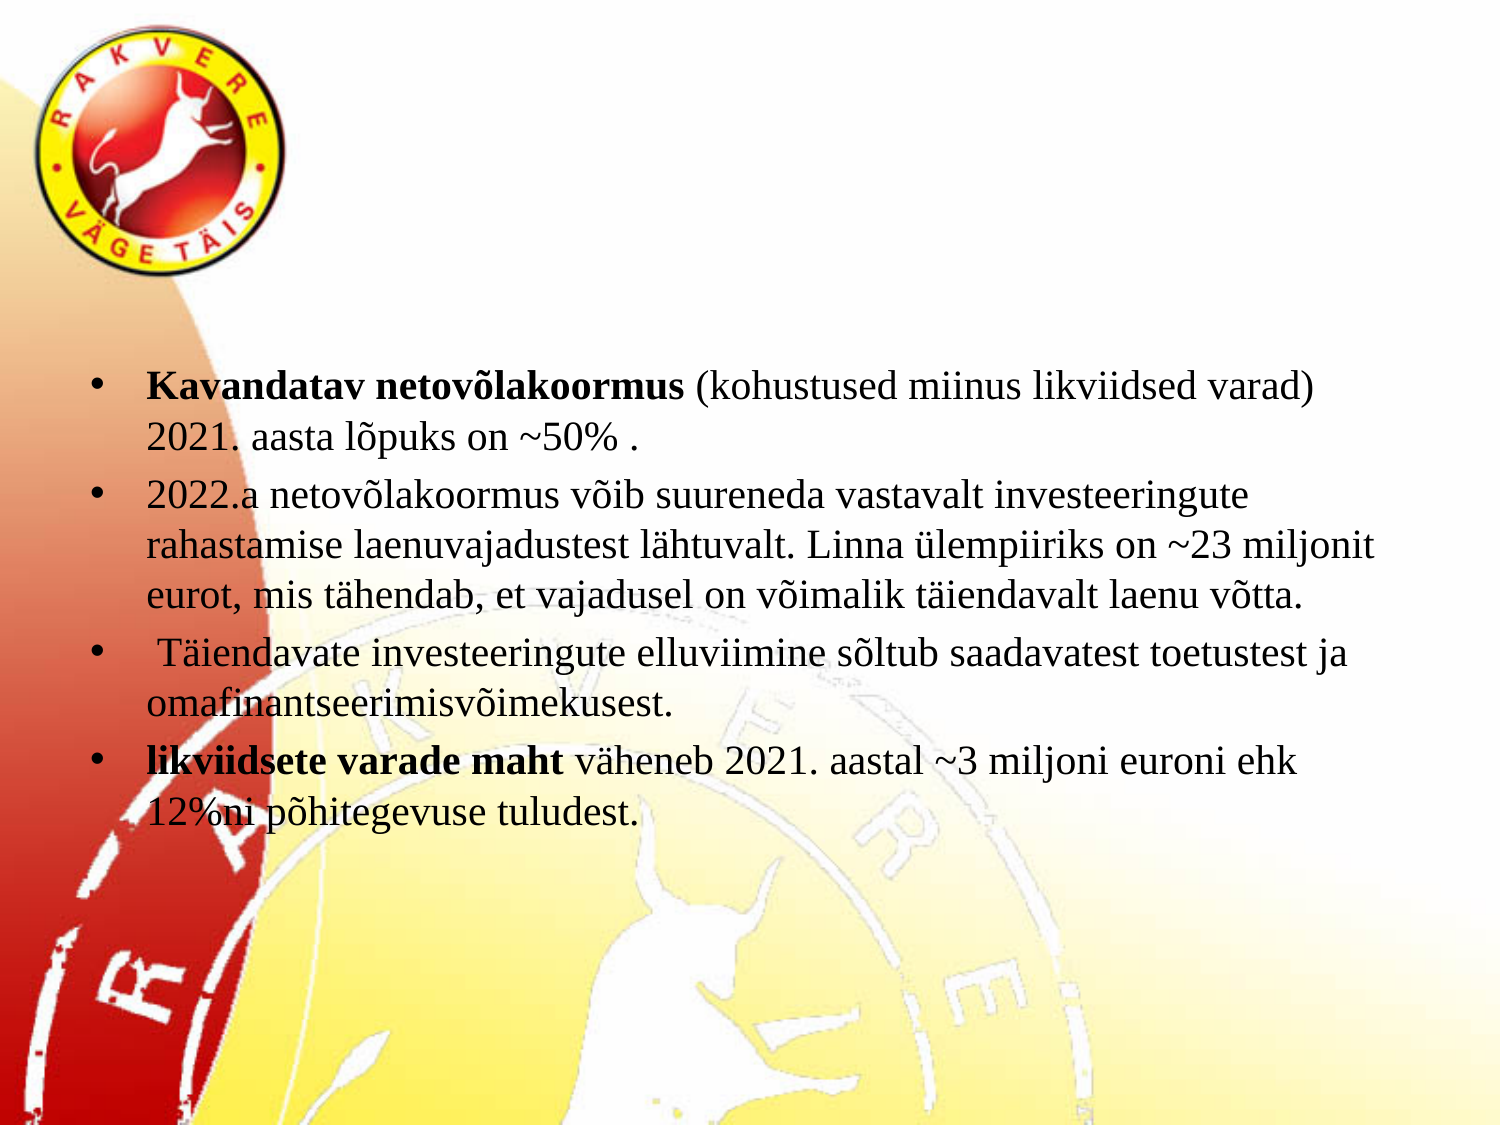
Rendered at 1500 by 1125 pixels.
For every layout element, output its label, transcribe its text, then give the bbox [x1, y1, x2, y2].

list Kavandatav netovõlakoormus (kohustused miinus likviidsed varad) 2021. aasta lõpuks on ~50% . 2022.a netovõlakoormus võib suureneda vastavalt investeeringute rahastamise laenuvajadustest lähtuvalt. Linna ülempiiriks on ~23 miljonit eurot, mis tähendab, et vajadusel on võimalik täiendavalt laenu võtta. Täiendavate investeeringute elluviimine sõltub saadavatest toetustest ja omafinantseerimisvõimekusest. likviidsete varade maht väheneb 2021. aastal ~3 miljoni euroni ehk 12%ni põhitegevuse tuludest. [75, 262, 1425, 1005]
picture [0, 0, 1500, 1125]
